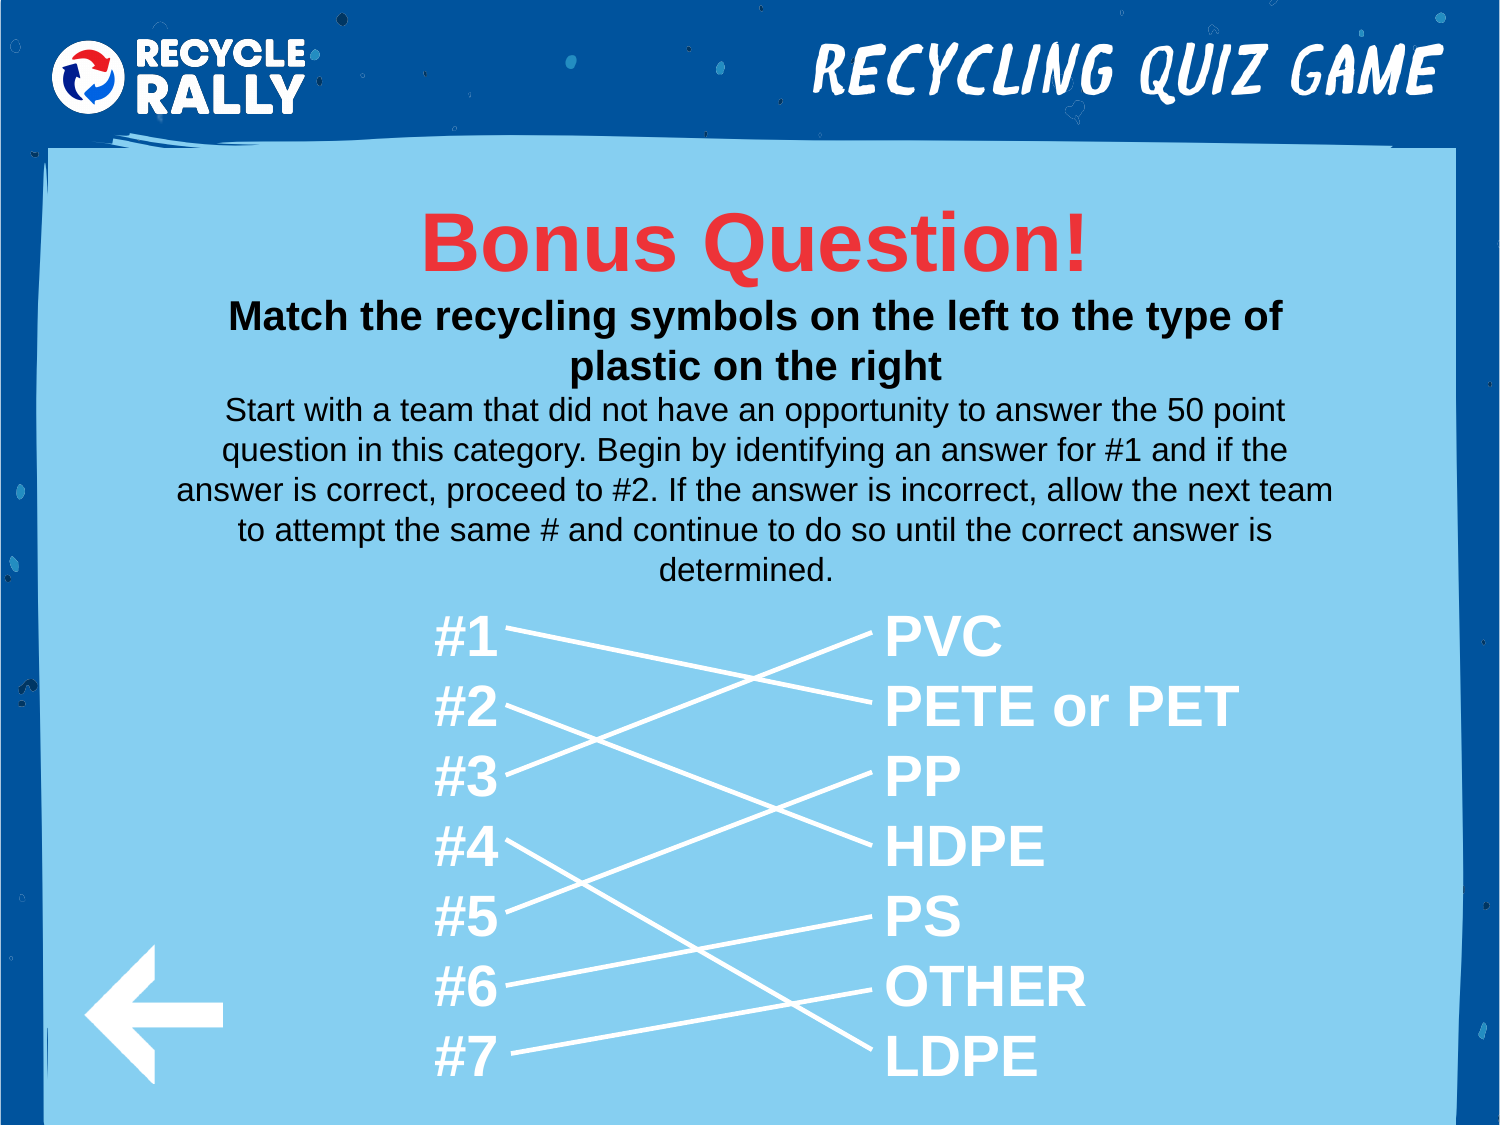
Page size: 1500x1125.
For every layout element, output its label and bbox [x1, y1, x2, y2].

text_box [104, 155, 1382, 1101]
picture [48, 29, 310, 125]
text_box [505, 632, 873, 771]
picture [84, 944, 223, 1084]
text_box [510, 989, 873, 1054]
text_box [505, 627, 873, 632]
text_box [505, 916, 873, 986]
text_box [505, 771, 873, 913]
text_box [505, 986, 873, 1050]
